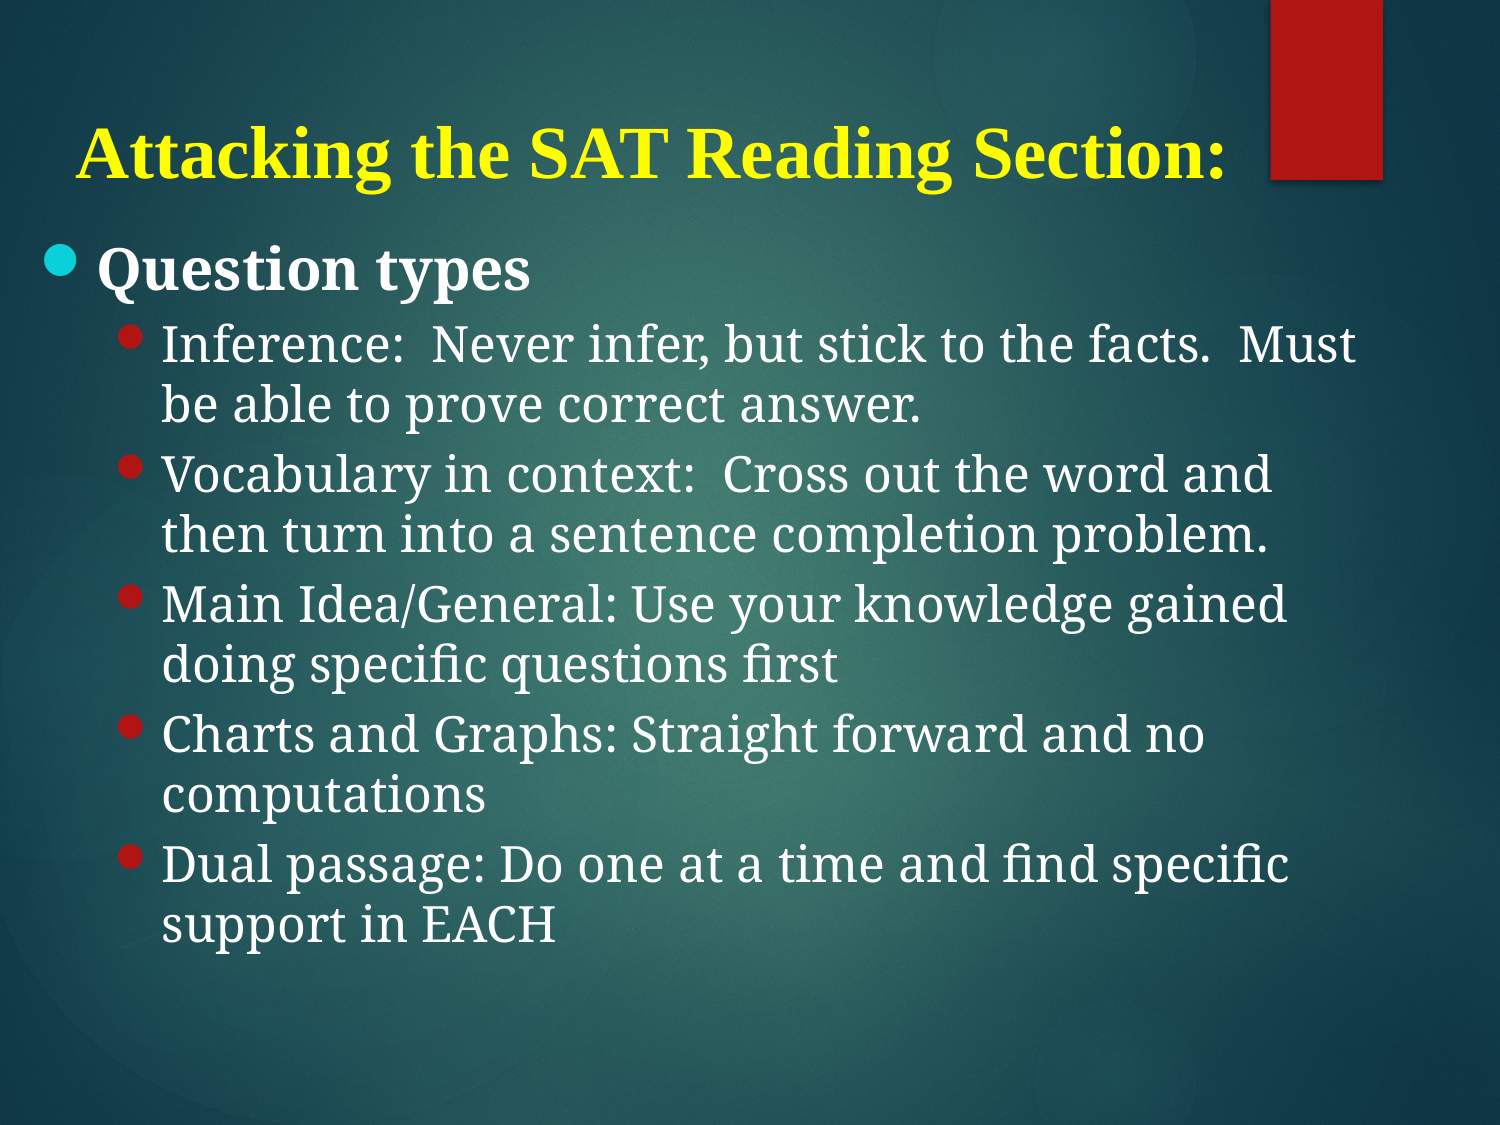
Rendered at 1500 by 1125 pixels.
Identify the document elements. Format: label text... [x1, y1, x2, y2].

text_box Attacking the SAT Reading Section: [74, 81, 1238, 194]
text_box Question types Inference: Never infer, but stick to the facts. Must be able to prove correct answer. Vocabulary in context: Cross out the word and then turn into a sentence completion problem. Main Idea/General: Use your knowledge gained doing specific questions first Charts and Graphs: Straight forward and no computations Dual passage: Do one at a time and find specific support in EACH [24, 224, 1388, 960]
